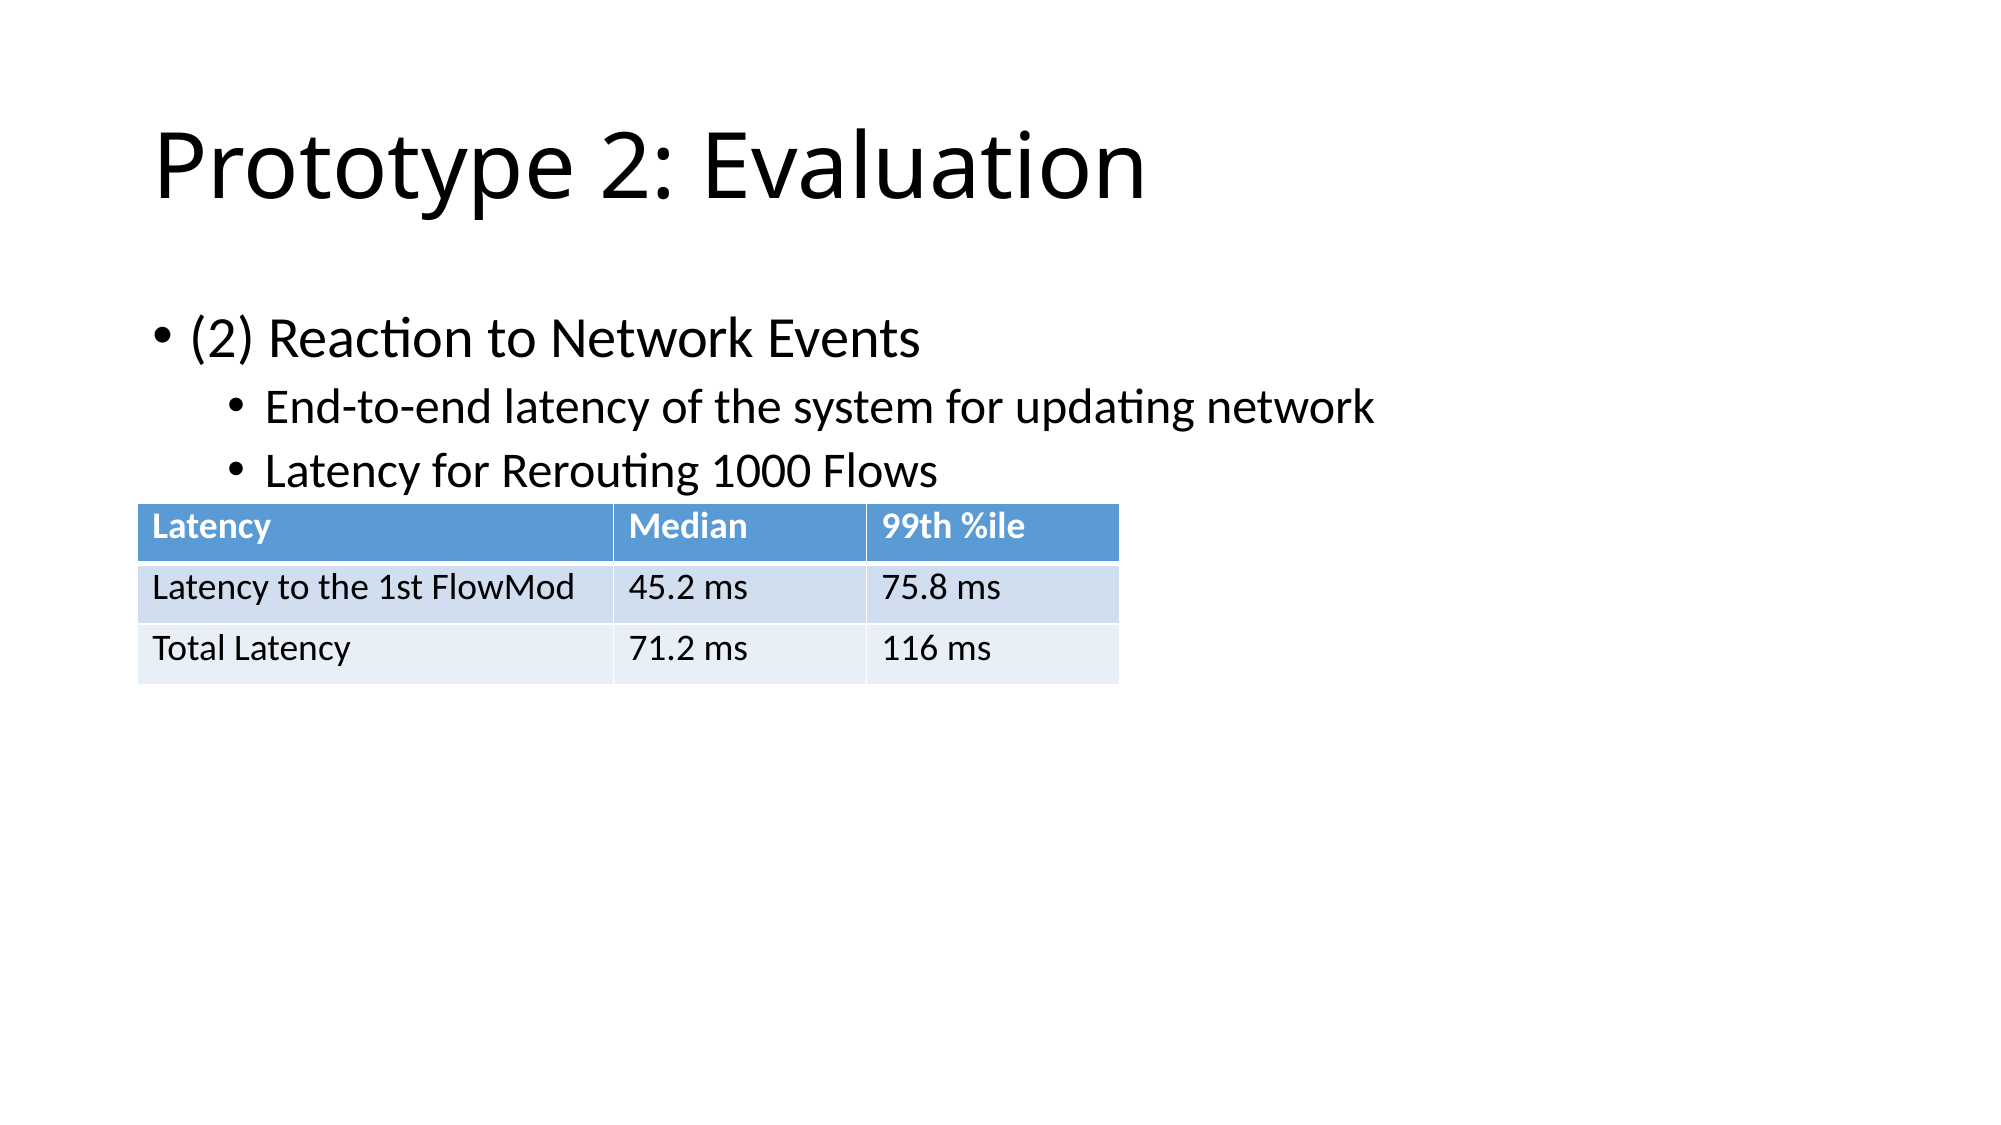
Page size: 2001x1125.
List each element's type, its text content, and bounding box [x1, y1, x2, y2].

list (2) Reaction to Network Events End-to-end latency of the system for updating network Latency for Rerouting 1000 Flows [137, 299, 1863, 1014]
table_header Median [614, 504, 866, 561]
table_cell 71.2 ms [614, 625, 866, 684]
table_header Latency [138, 504, 613, 561]
table_cell 45.2 ms [614, 566, 866, 623]
table_cell Total Latency [138, 625, 613, 684]
table_cell Latency to the 1st FlowMod [138, 566, 613, 623]
title Prototype 2: Evaluation [137, 59, 1863, 278]
table_header 99th %ile [867, 504, 1119, 561]
table_cell 75.8 ms [867, 566, 1119, 623]
table_cell 116 ms [867, 625, 1119, 684]
